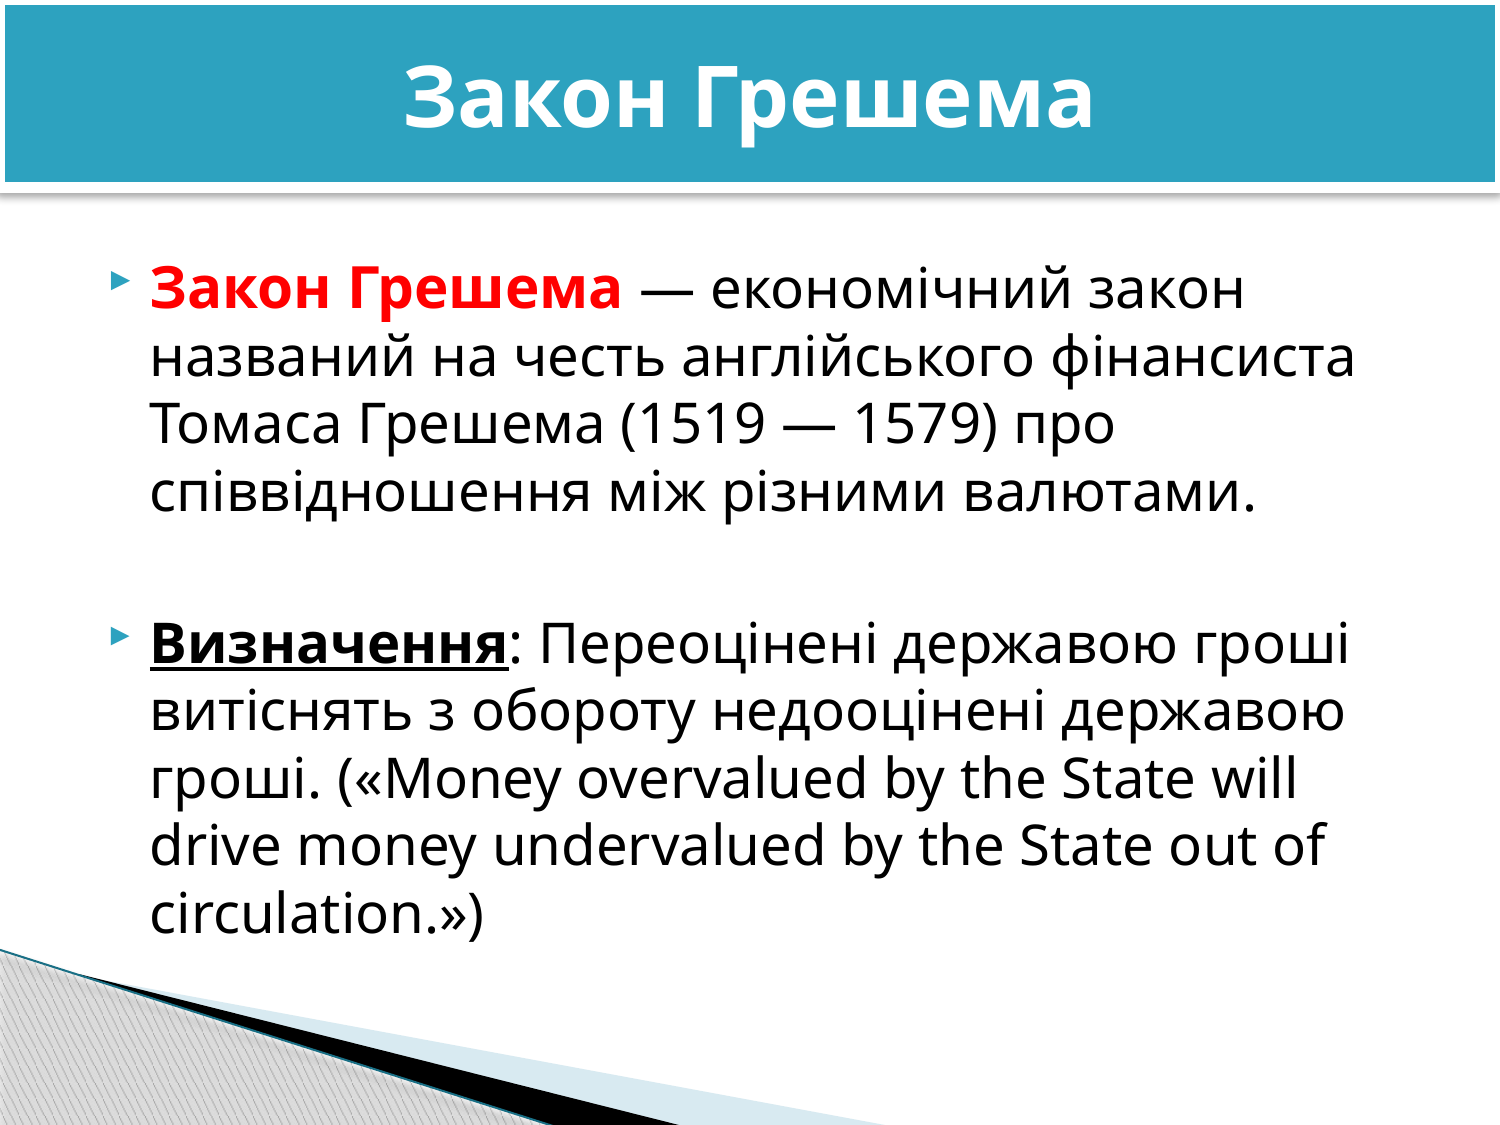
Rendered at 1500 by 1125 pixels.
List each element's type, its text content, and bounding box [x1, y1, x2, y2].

list Закон Грешема — економічний закон названий на честь англійського фінансиста Томаса Грешема (1519 — 1579) про співвідношення між різними валютами. Визначення: Переоцінені державою гроші витіснять з обороту недооцінені державою гроші. («Money overvalued by the State will drive money undervalued by the State out of circulation.») [75, 243, 1425, 986]
title Закон Грешема [0, 0, 1500, 193]
